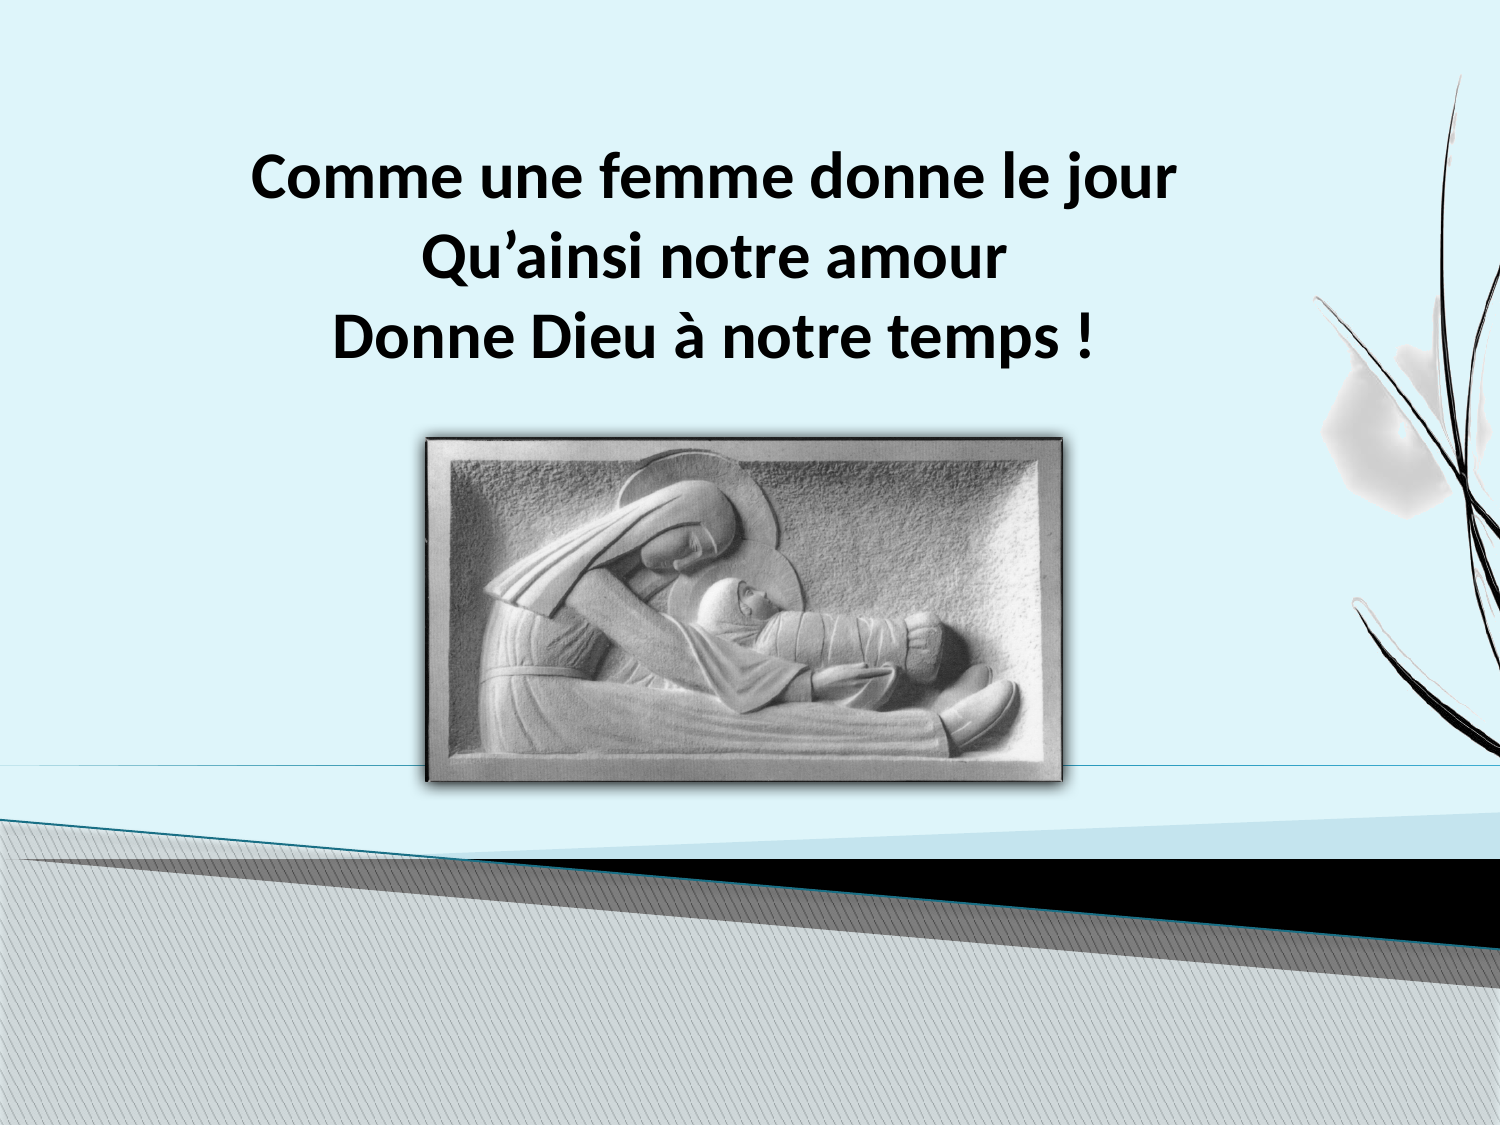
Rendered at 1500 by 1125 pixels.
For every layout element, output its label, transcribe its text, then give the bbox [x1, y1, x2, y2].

picture [424, 437, 1063, 783]
picture [5, 859, 1500, 989]
text_box Comme une femme donne le jour Qu’ainsi notre amour Donne Dieu à notre temps ! [121, 124, 1302, 380]
picture [1308, 62, 1500, 801]
